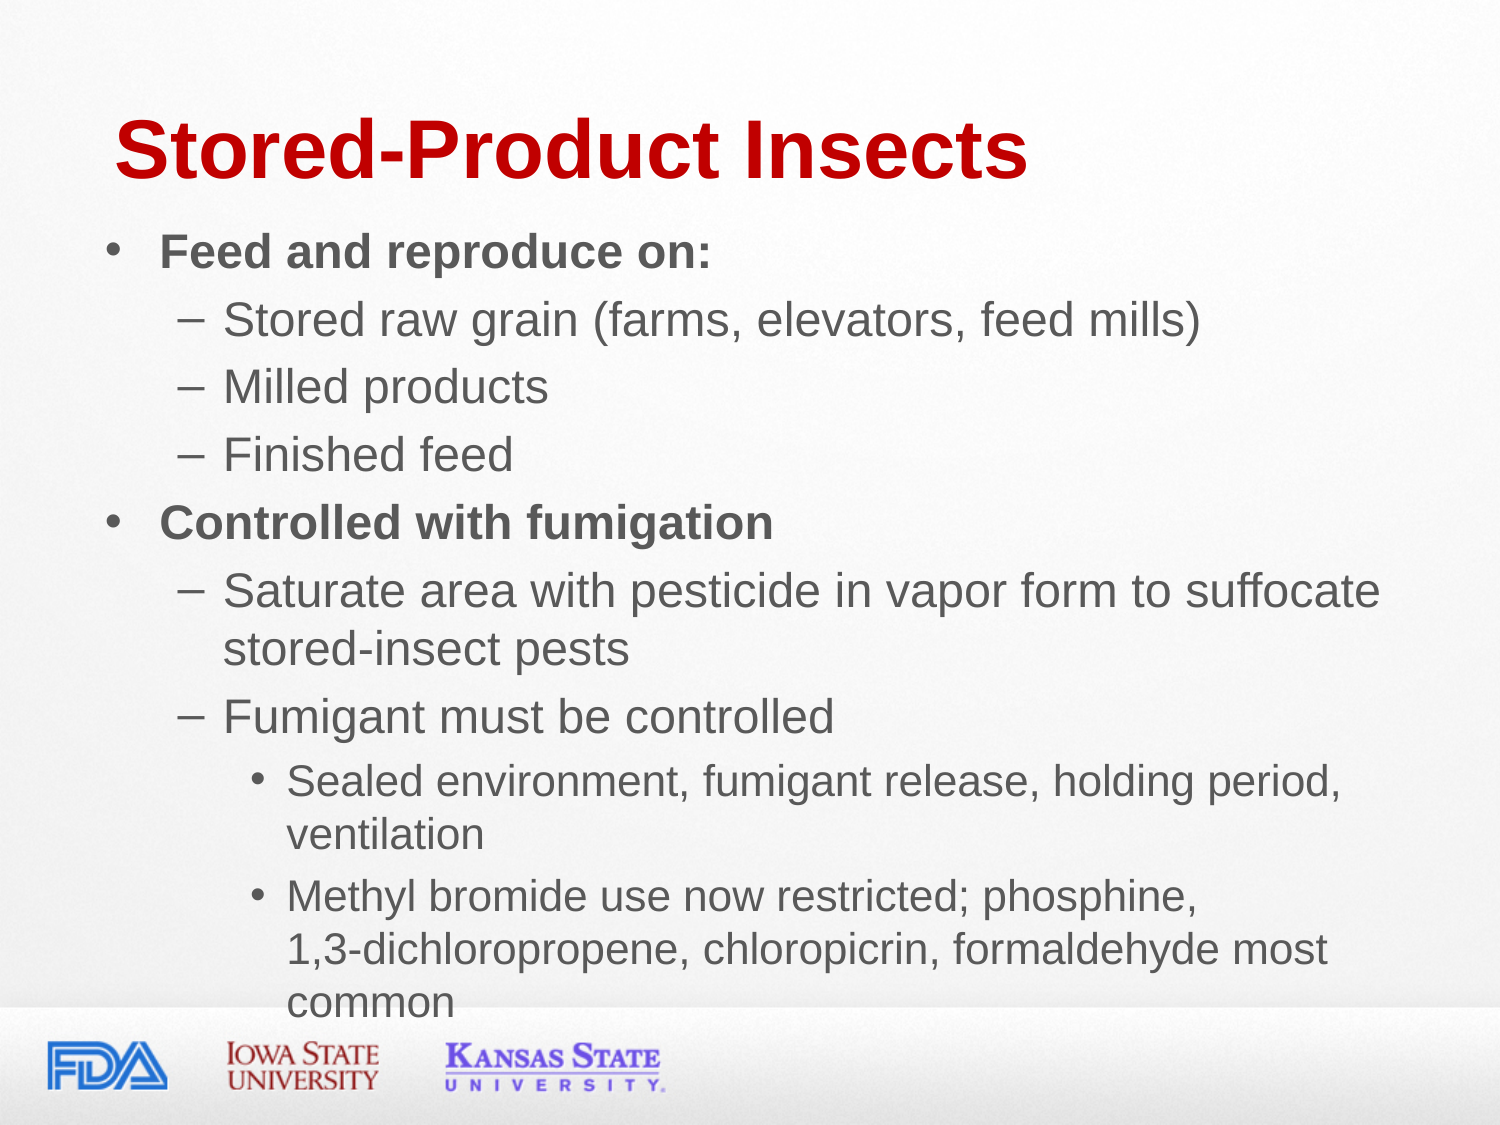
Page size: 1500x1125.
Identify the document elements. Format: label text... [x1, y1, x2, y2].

picture [0, 0, 1500, 1125]
title Stored-Product Insects [99, 87, 1450, 212]
list Feed and reproduce on: Stored raw grain (farms, elevators, feed mills) Milled products Finished feed Controlled with fumigation Saturate area with pesticide in vapor form to suffocate stored-insect pests Fumigant must be controlled Sealed environment, fumigant release, holding period, ventilation Methyl bromide use now restricted; phosphine, 1,3-dichloropropene, chloropicrin, formaldehyde most common [89, 212, 1490, 1038]
